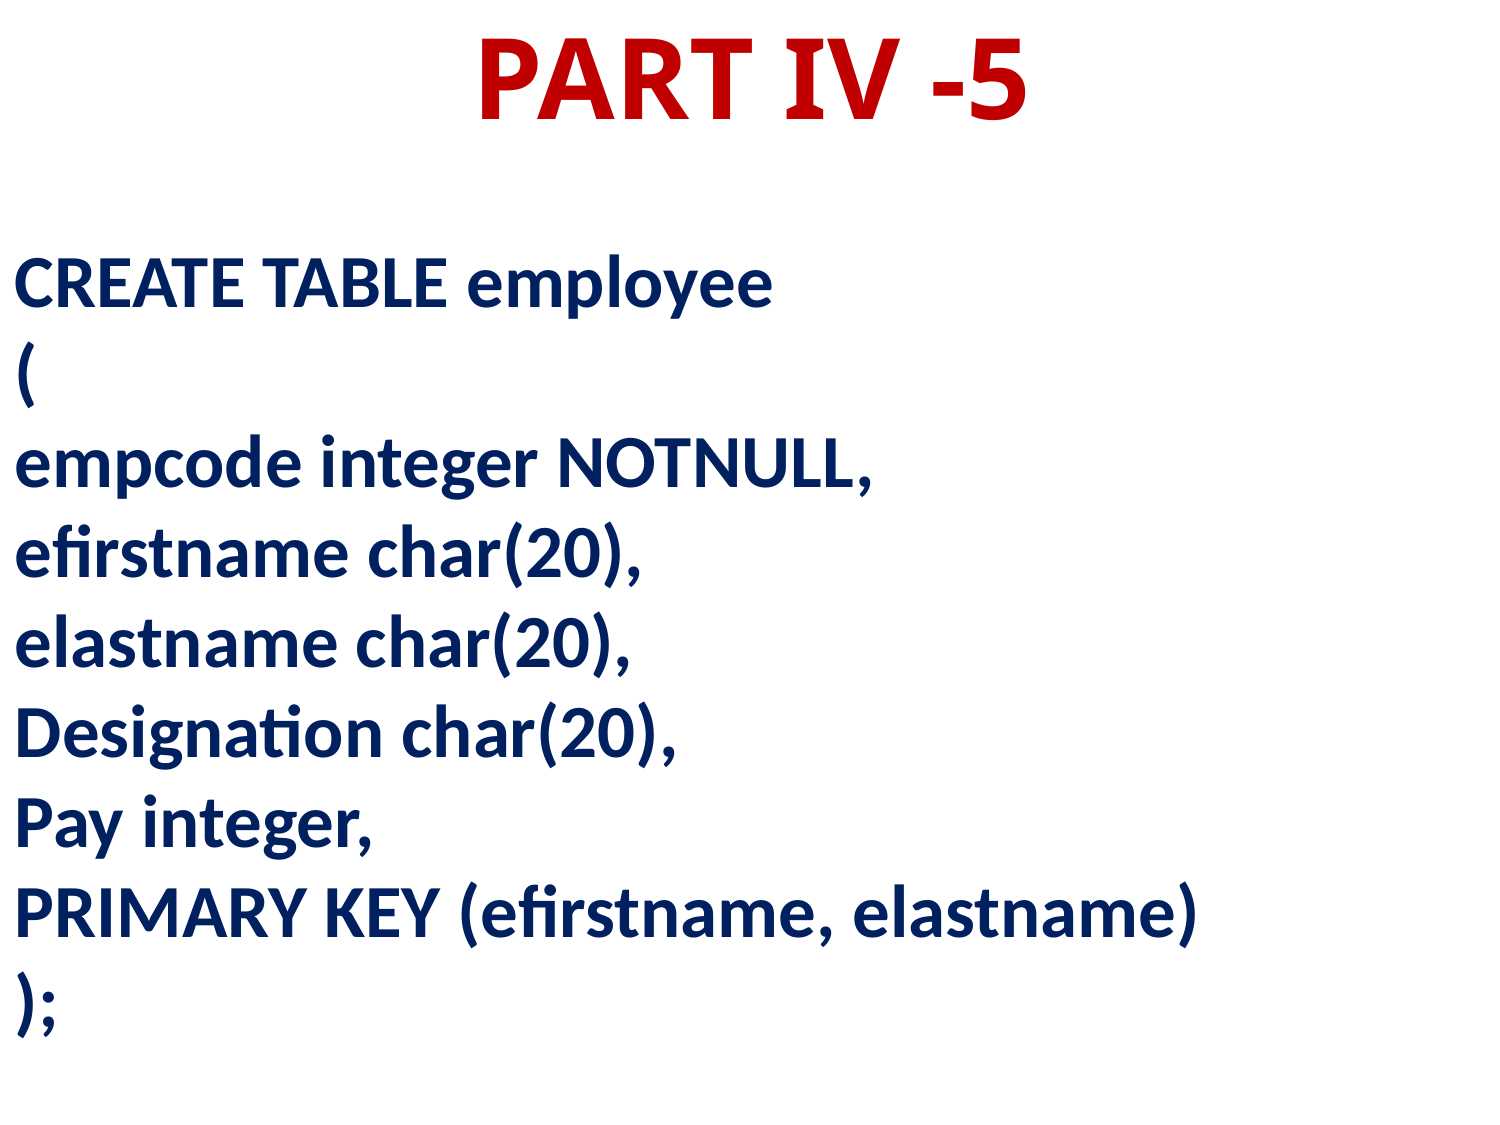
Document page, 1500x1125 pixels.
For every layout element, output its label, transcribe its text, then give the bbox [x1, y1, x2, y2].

text_box CREATE TABLE employee ( empcode integer NOTNULL, efirstname char(20), elastname char(20), Designation char(20), Pay integer, PRIMARY KEY (efirstname, elastname) ); [0, 224, 1500, 1050]
text_box PART IV -5 [0, 0, 1500, 150]
